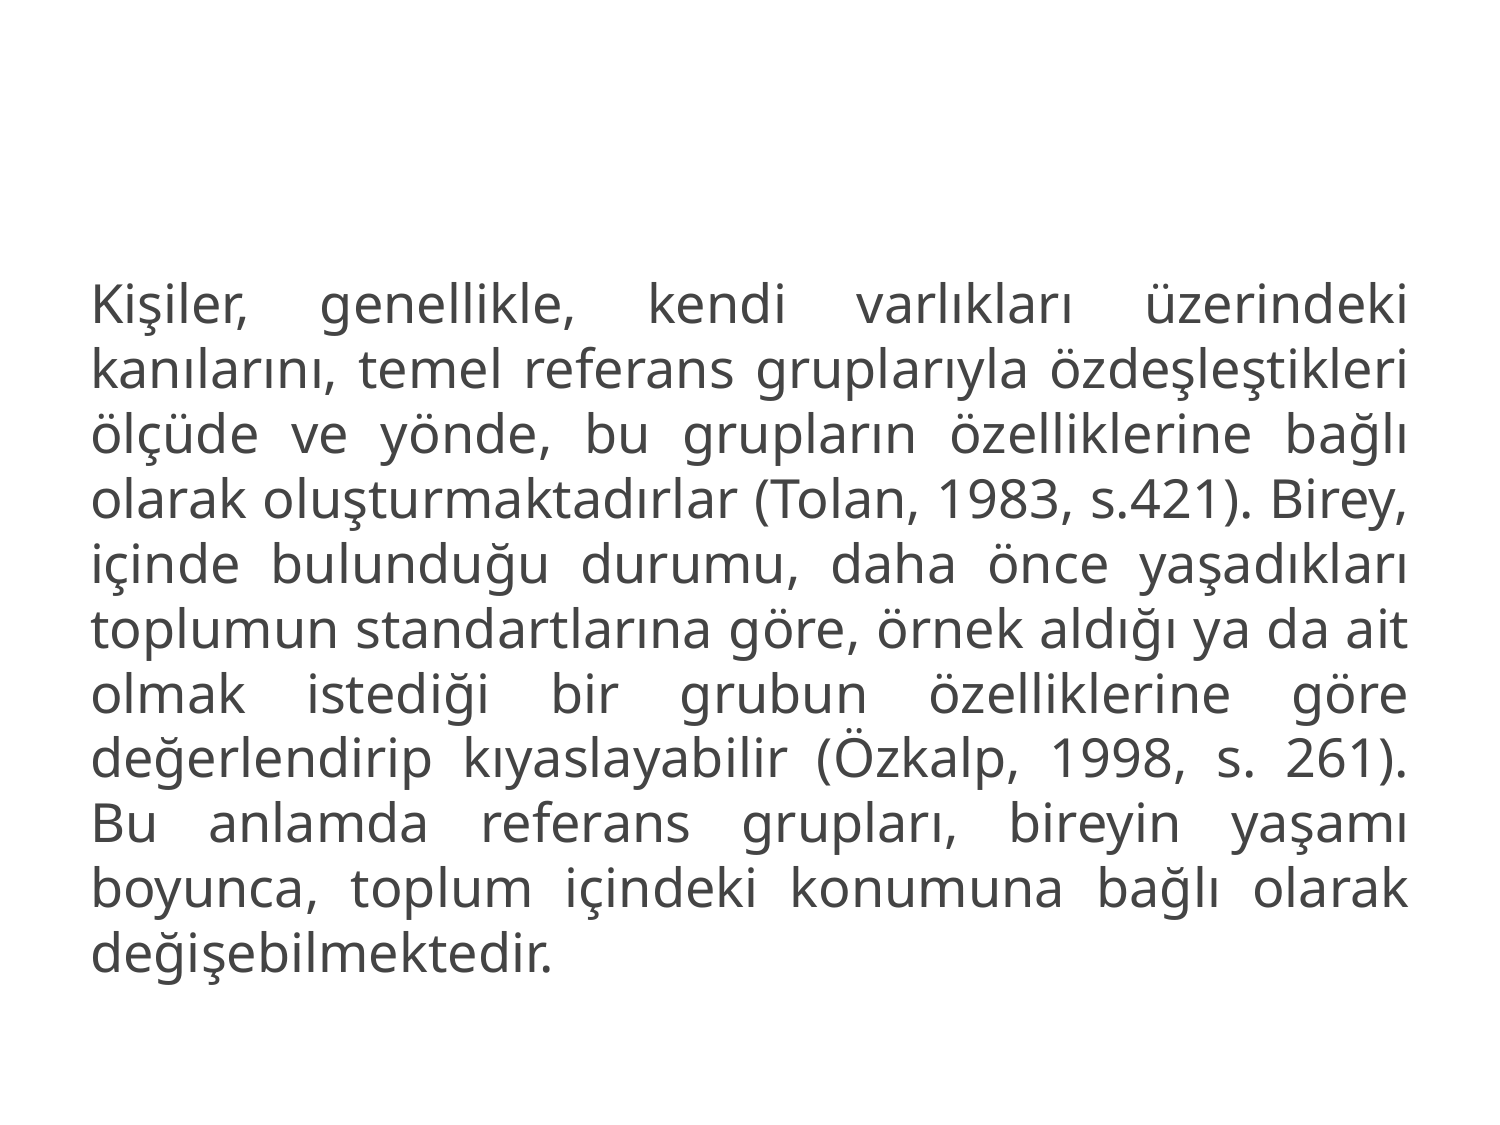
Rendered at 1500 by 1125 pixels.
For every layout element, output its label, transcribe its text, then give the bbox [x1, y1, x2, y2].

list Kişiler, genellikle, kendi varlıkları üzerindeki kanılarını, temel referans gruplarıyla özdeşleştikleri ölçüde ve yönde, bu grupların özelliklerine bağlı olarak oluşturmaktadırlar (Tolan, 1983, s.421). Birey, içinde bulunduğu durumu, daha önce yaşadıkları toplumun standartlarına göre, örnek aldığı ya da ait olmak istediği bir grubun özelliklerine göre değerlendirip kıyaslayabilir (Özkalp, 1998, s. 261). Bu anlamda referans grupları, bireyin yaşamı boyunca, toplum içindeki konumuna bağlı olarak değişebilmektedir. [75, 262, 1425, 1005]
